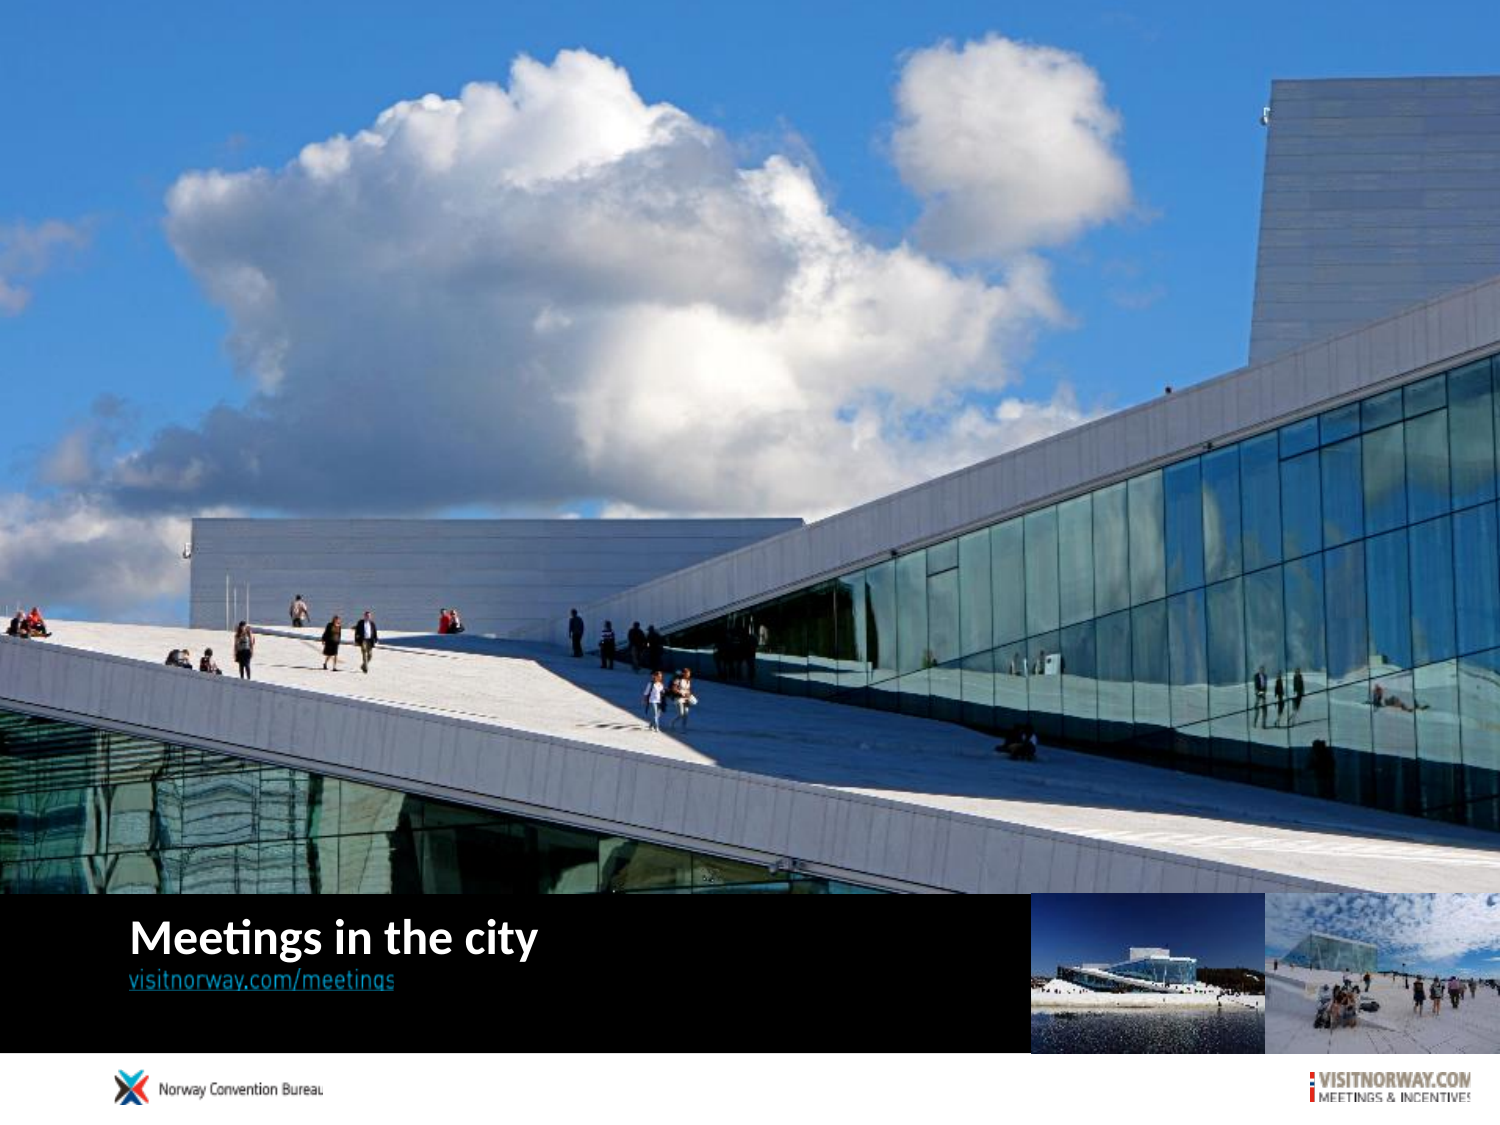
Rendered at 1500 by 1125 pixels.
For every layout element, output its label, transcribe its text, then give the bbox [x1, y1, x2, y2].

picture [0, 0, 1500, 1054]
text_box Meetings in the city [114, 901, 619, 972]
